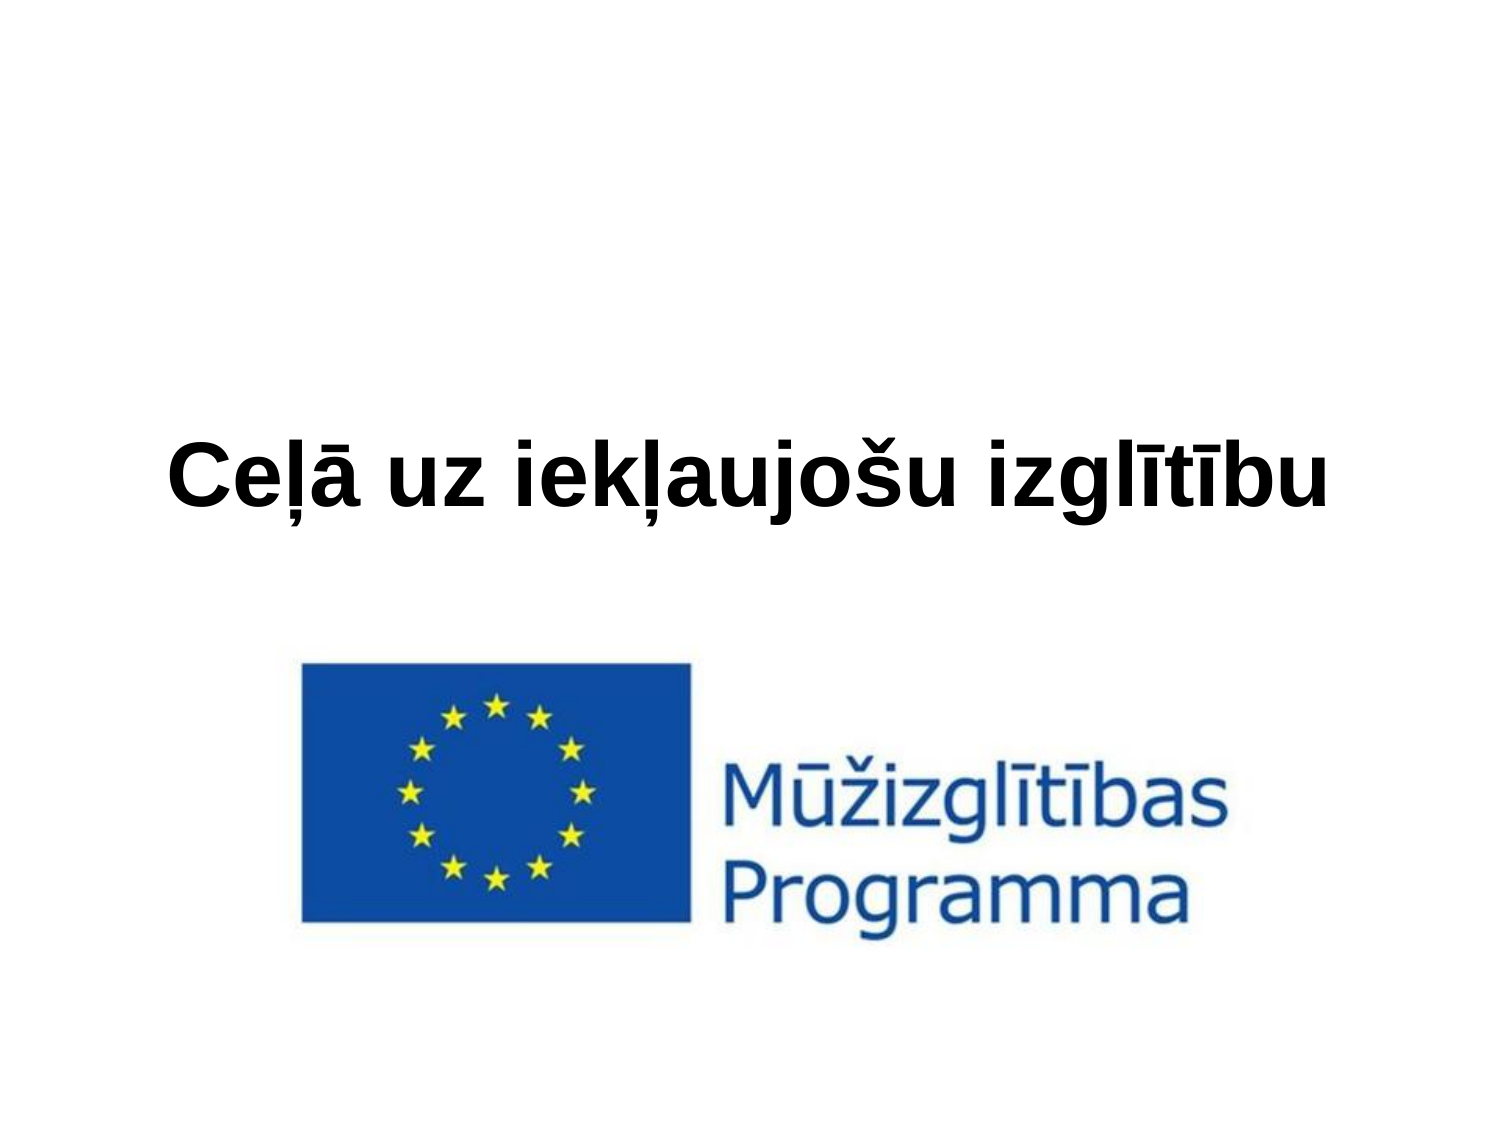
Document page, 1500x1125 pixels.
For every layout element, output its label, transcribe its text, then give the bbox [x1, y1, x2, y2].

picture [253, 621, 1254, 958]
title Ceļā uz iekļaujošu izglītību [112, 349, 1388, 591]
